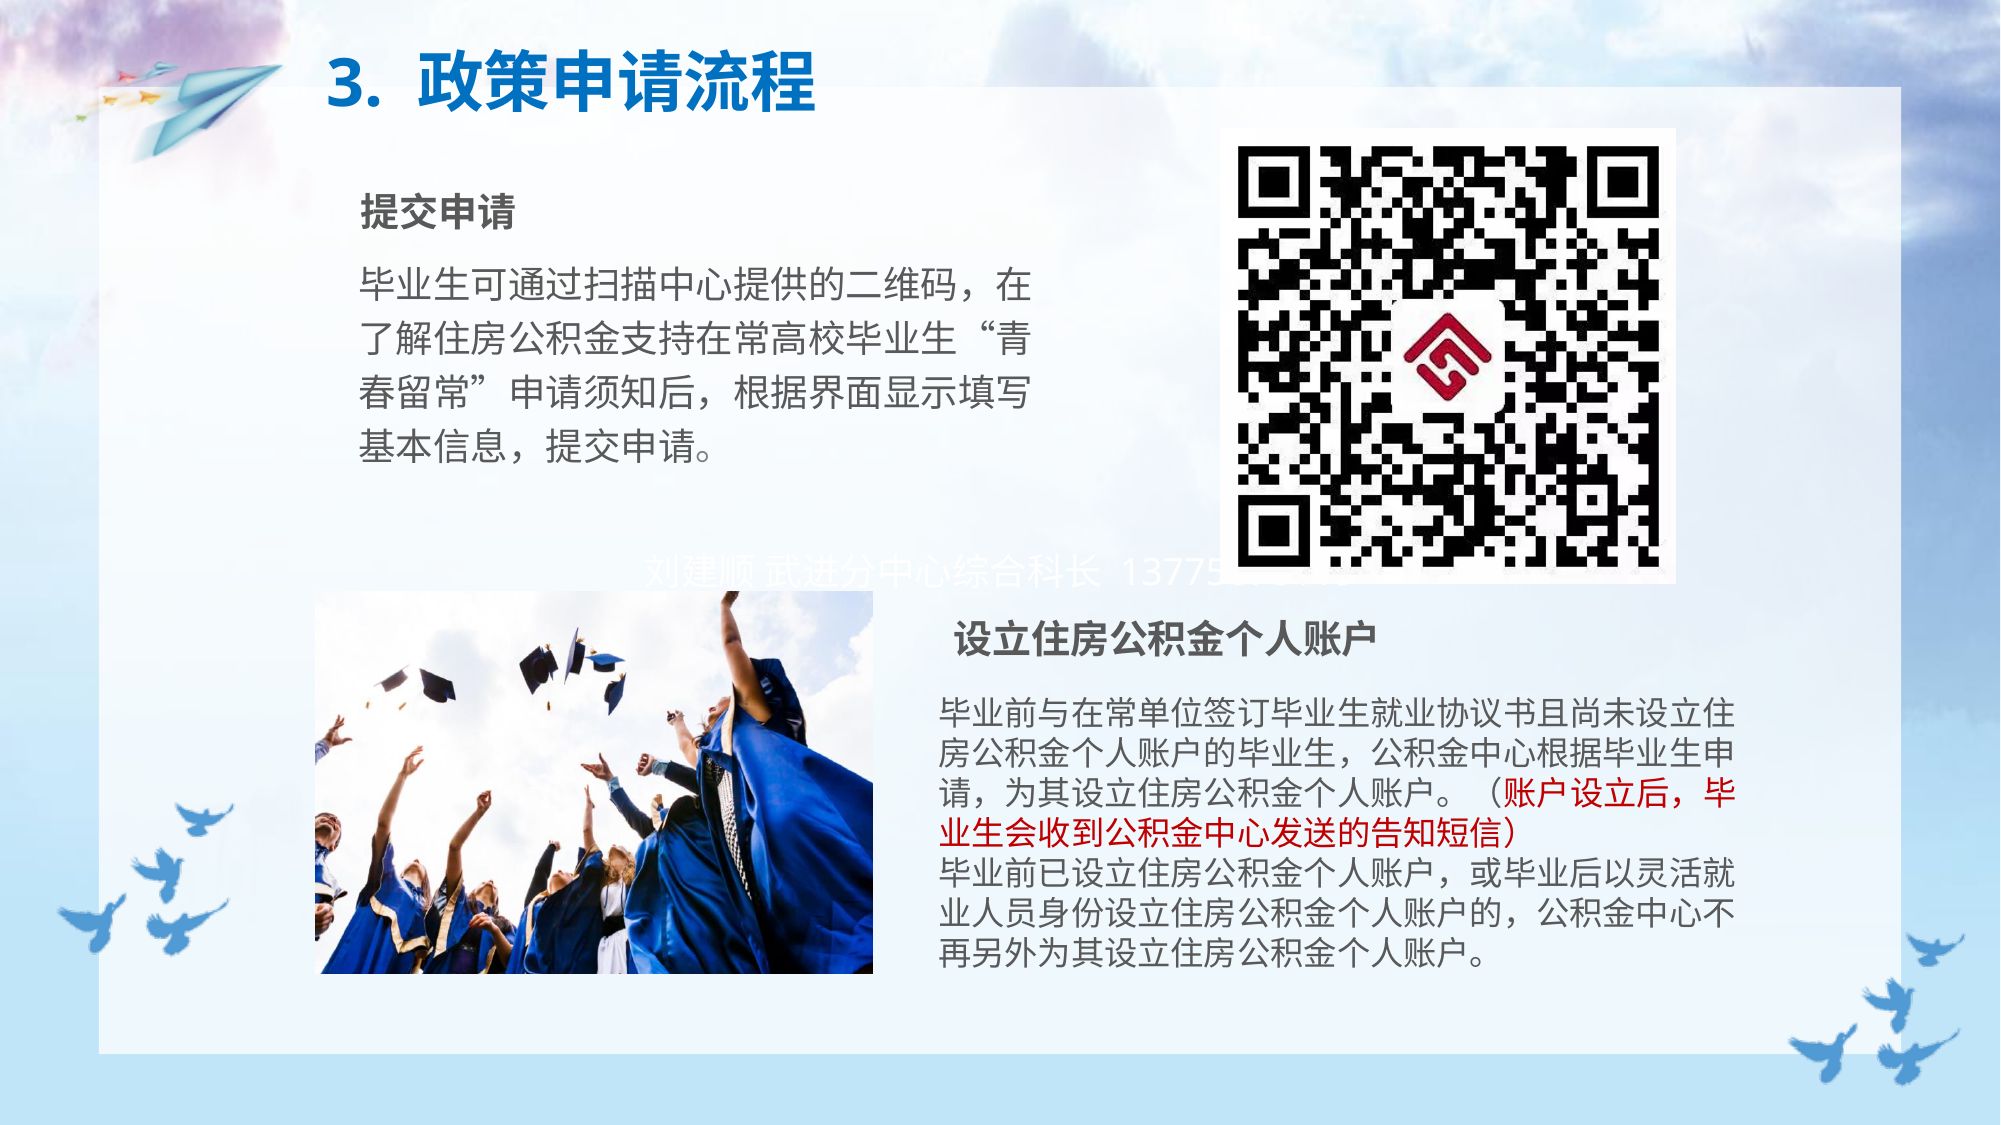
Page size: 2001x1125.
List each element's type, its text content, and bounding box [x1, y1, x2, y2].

text_box 刘建顺 武进分中心综合科长 13775078119 [98, 86, 1902, 1055]
text_box 3. 政策申请流程 [350, 32, 972, 127]
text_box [916, 605, 1775, 962]
picture [0, 0, 2001, 1125]
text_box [331, 178, 1073, 357]
